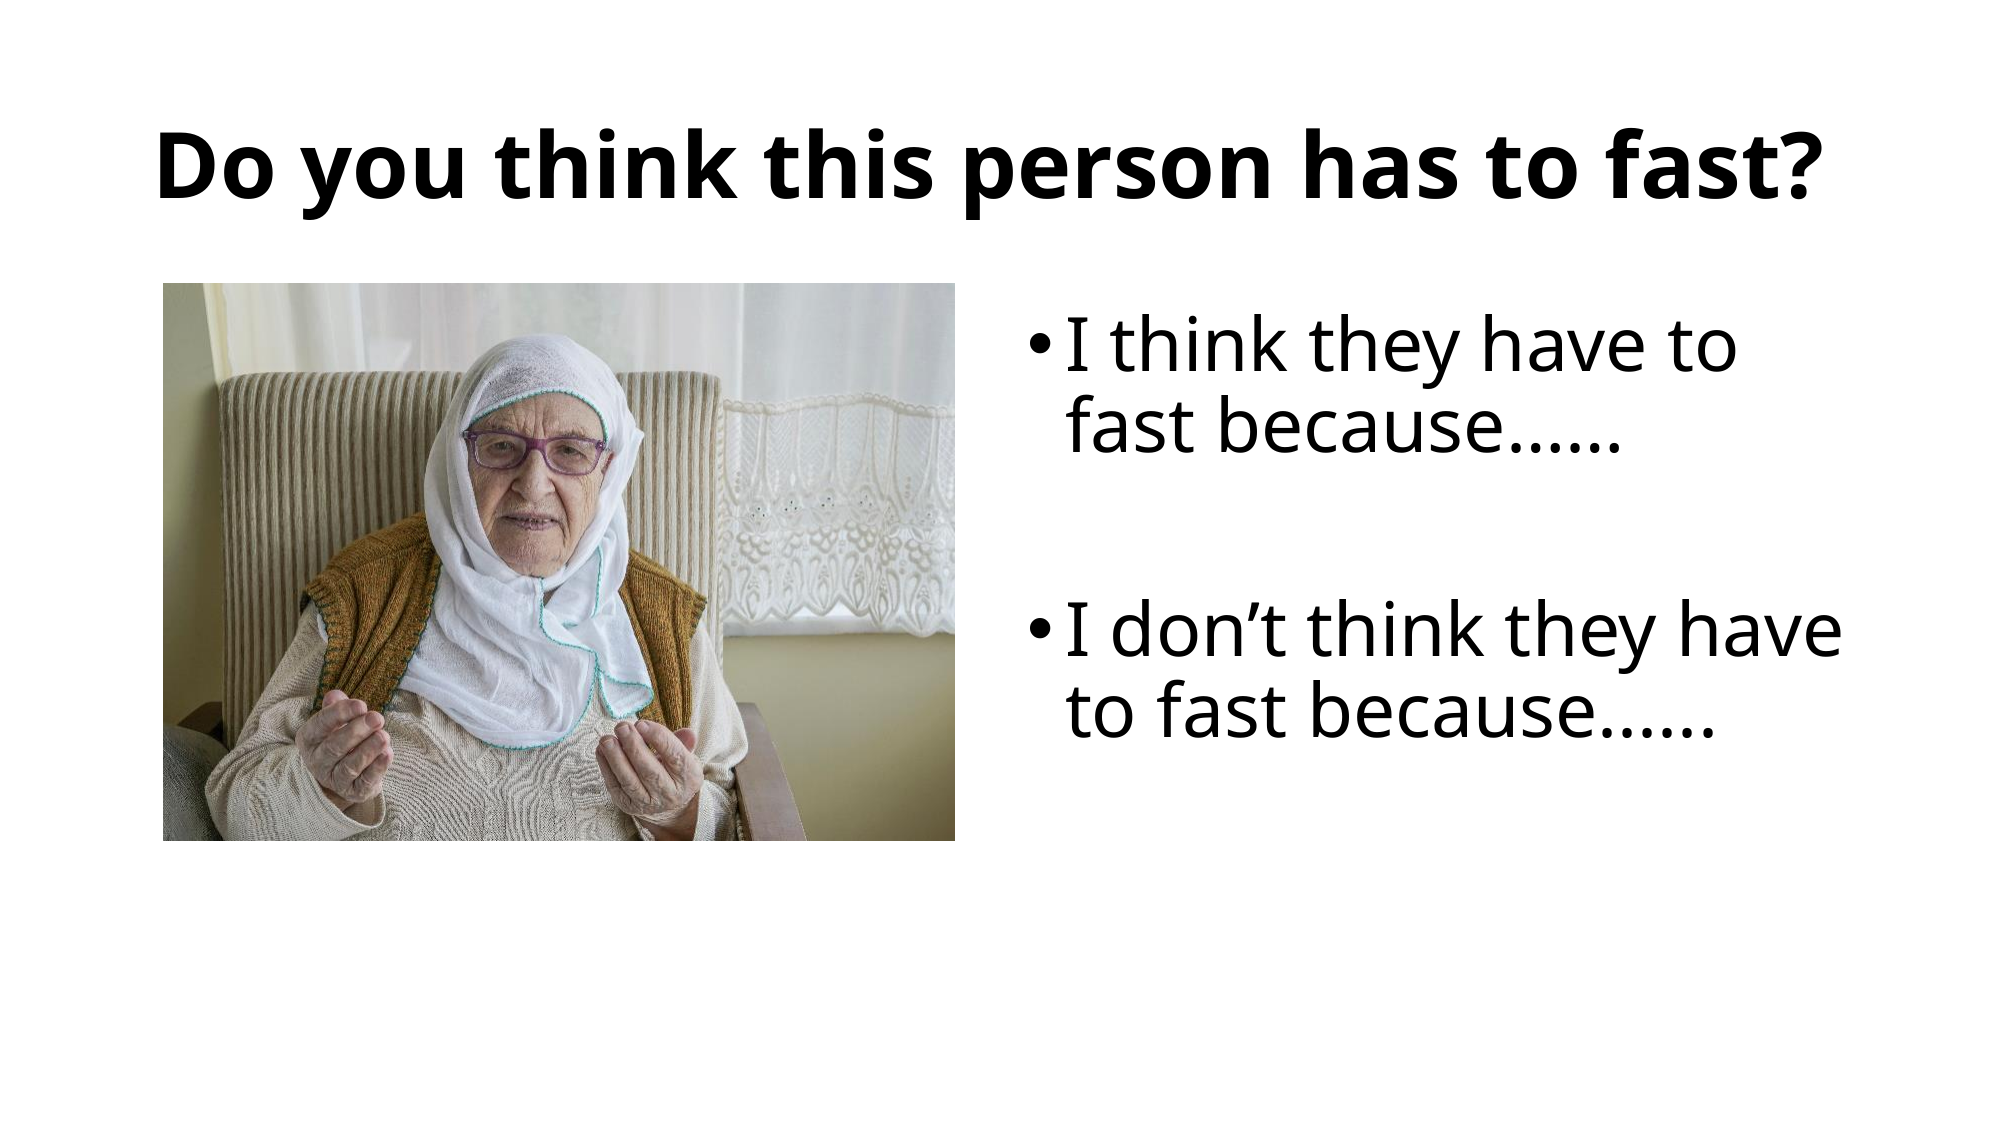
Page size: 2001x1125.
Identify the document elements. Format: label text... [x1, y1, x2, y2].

list I think they have to fast because…… I don’t think they have to fast because...... [1012, 299, 1863, 1014]
title Do you think this person has to fast? [137, 59, 1863, 278]
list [163, 283, 955, 842]
